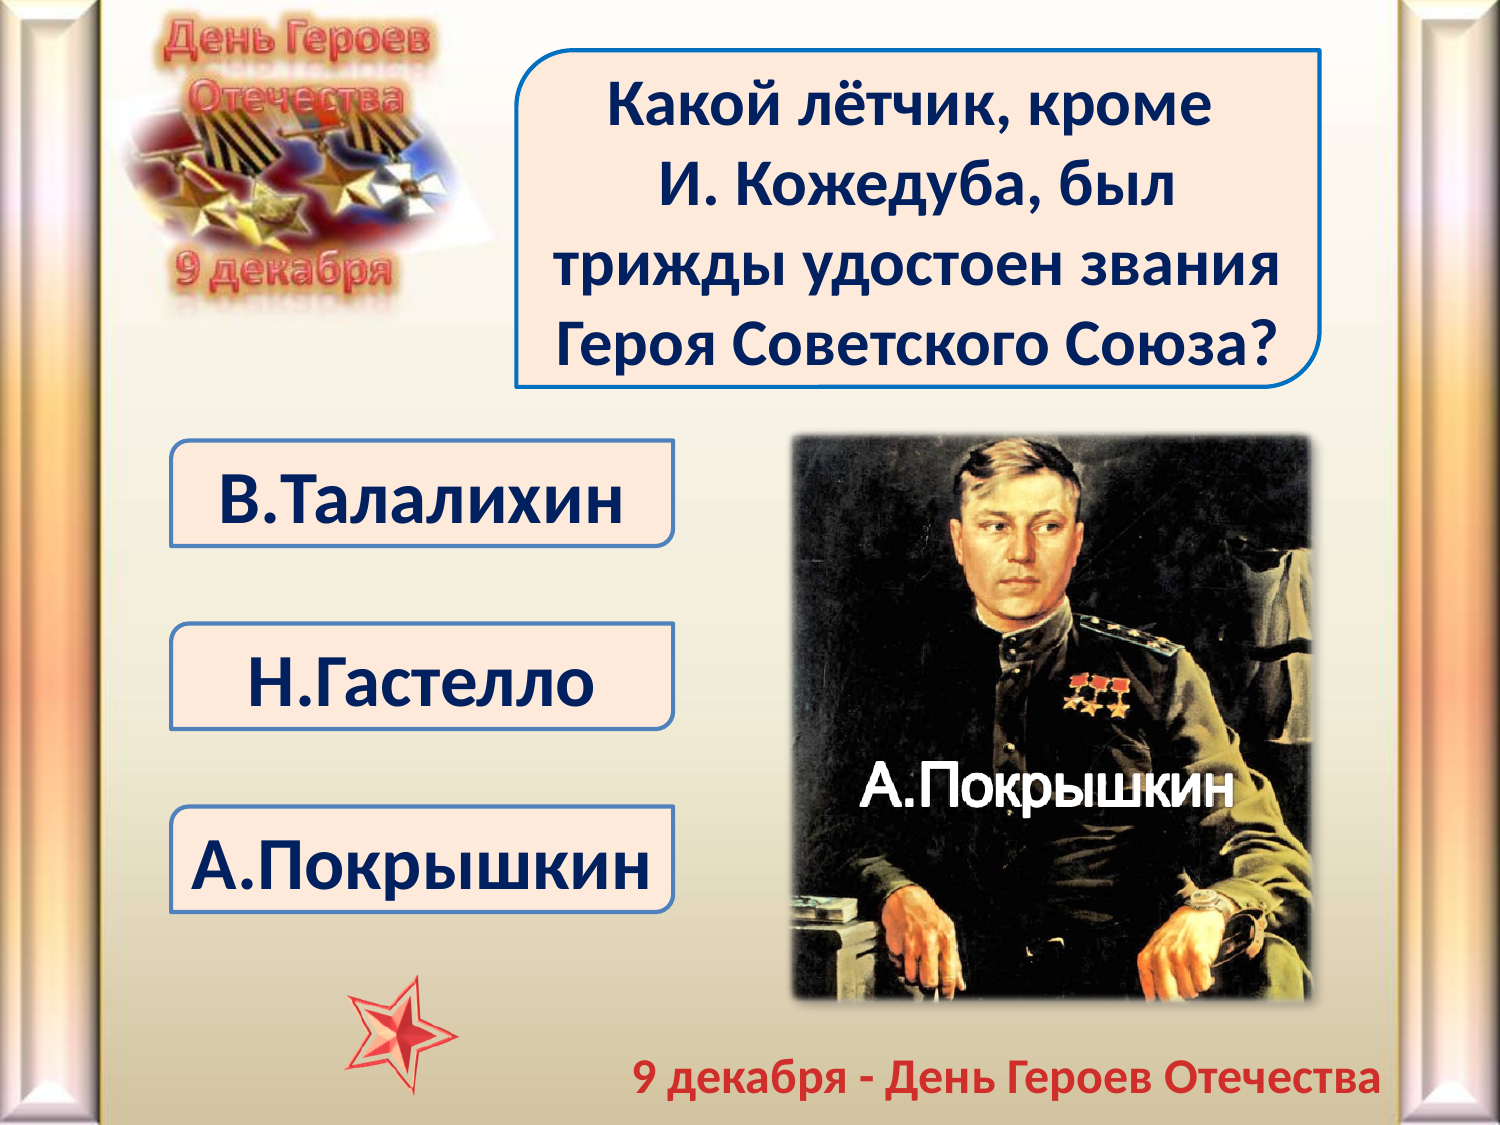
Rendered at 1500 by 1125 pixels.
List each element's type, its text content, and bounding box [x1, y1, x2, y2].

text_box Какой лётчик, кроме И. Кожедуба, был трижды удостоен звания Героя Советского Союза? [514, 48, 1322, 389]
text_box В.Талалихин [169, 438, 676, 549]
text_box А.Покрышкин [169, 804, 676, 915]
text_box - День Героев Отечества [874, 1036, 1402, 1111]
picture [0, 0, 1500, 1125]
text_box 9 декабря [607, 1036, 874, 1111]
text_box Н.Гастелло [169, 621, 676, 732]
